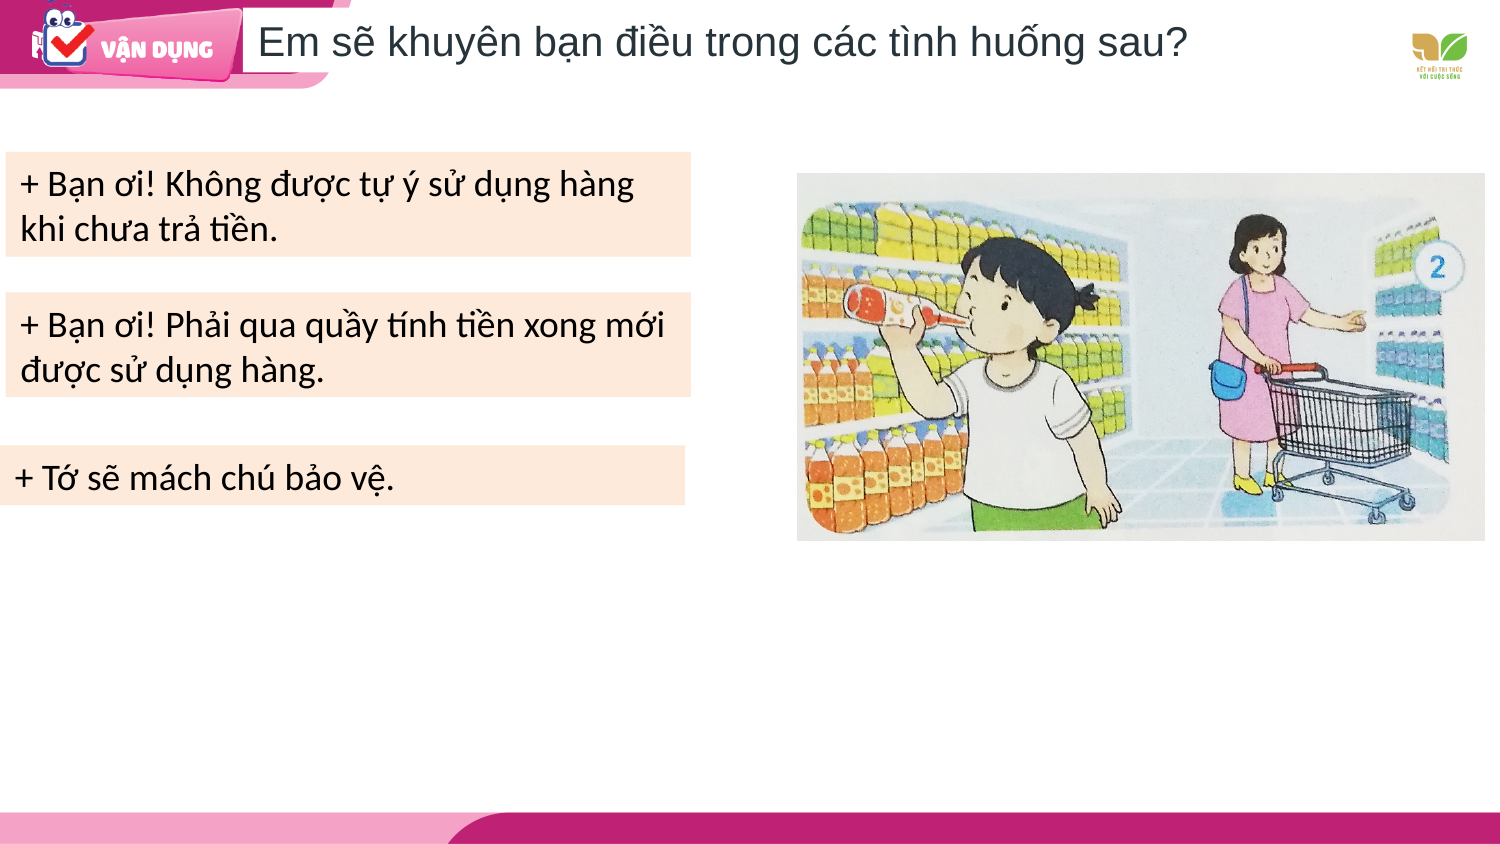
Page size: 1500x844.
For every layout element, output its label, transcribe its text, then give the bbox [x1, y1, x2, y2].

text_box Em sẽ khuyên bạn điều trong các tình huống sau? [249, 7, 1247, 73]
text_box + Bạn ơi! Không được tự ý sử dụng hàng khi chưa trả tiền. [5, 151, 691, 257]
text_box + Bạn ơi! Phải qua quầy tính tiền xong mới được sử dụng hàng. [5, 292, 691, 397]
picture [0, 0, 1500, 844]
text_box + Tớ sẽ mách chú bảo vệ. [0, 445, 686, 506]
